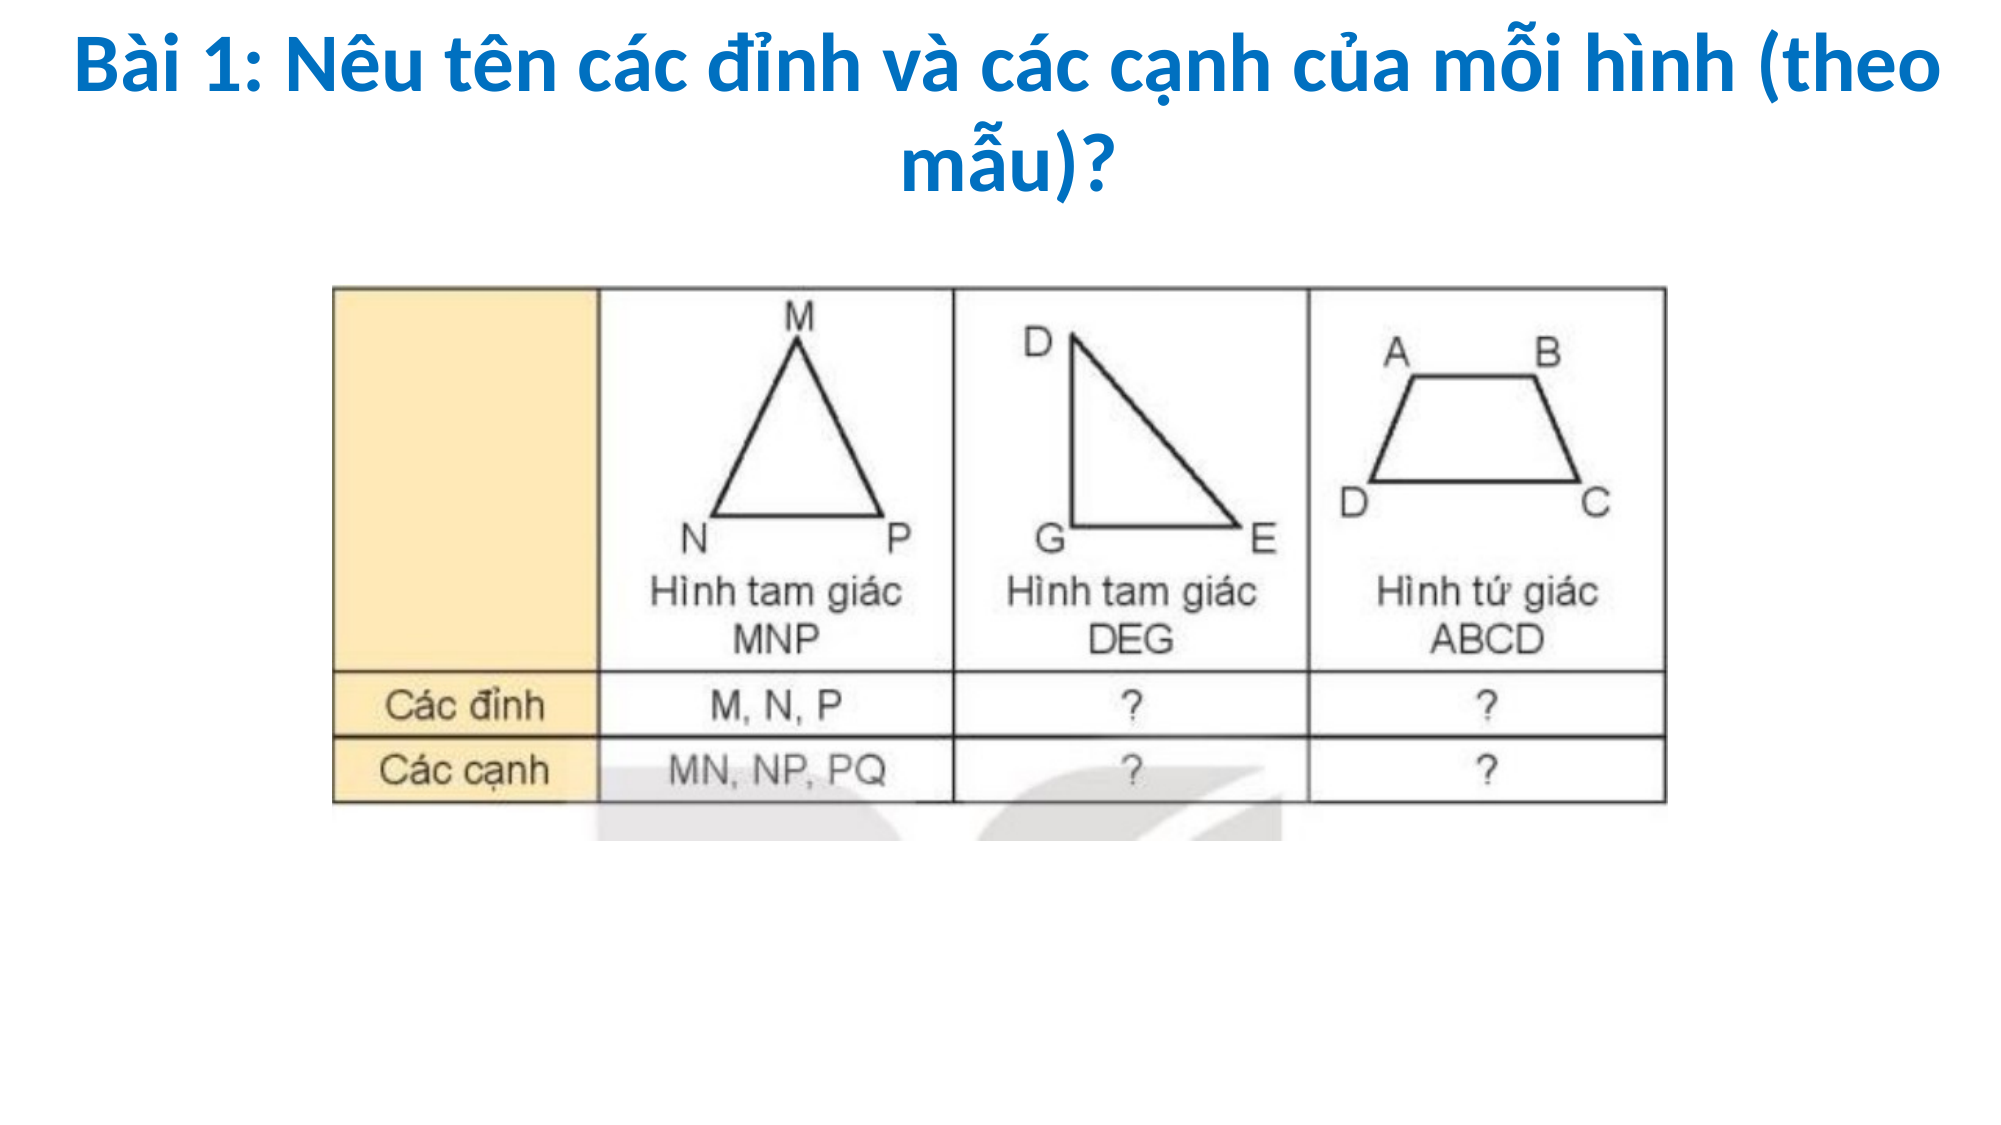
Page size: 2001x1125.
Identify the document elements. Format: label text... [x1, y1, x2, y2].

picture [332, 284, 1668, 841]
text_box Bài 1: Nêu tên các đỉnh và các cạnh của mỗi hình (theo mẫu)? [2, 17, 2000, 199]
